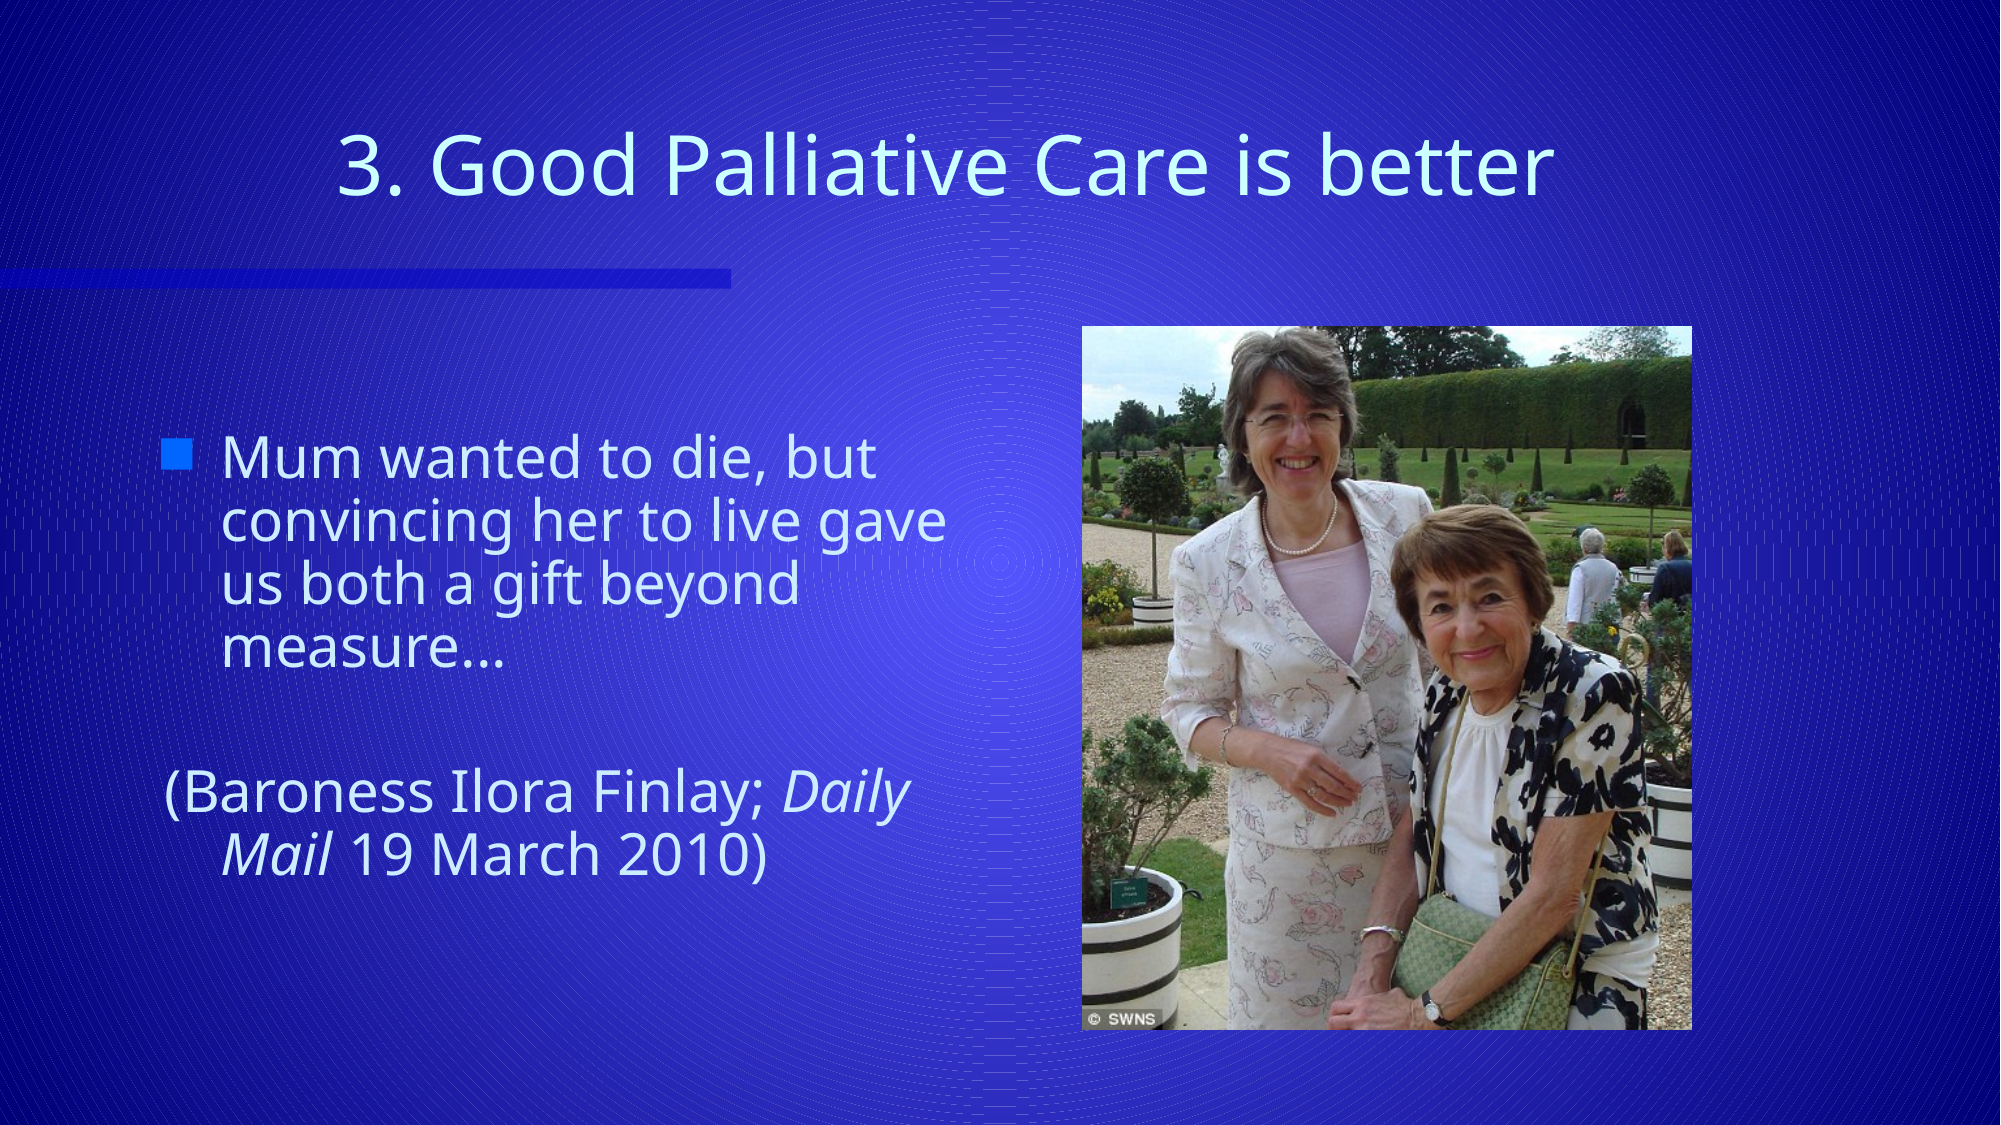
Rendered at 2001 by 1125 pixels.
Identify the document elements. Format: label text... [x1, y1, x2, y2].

list Mum wanted to die, but convincing her to live gave us both a gift beyond measure... (Baroness Ilora Finlay; Daily Mail 19 March 2010) [149, 420, 1012, 1000]
title 3. Good Palliative Care is better [287, 75, 1650, 220]
picture [1082, 326, 1692, 1031]
